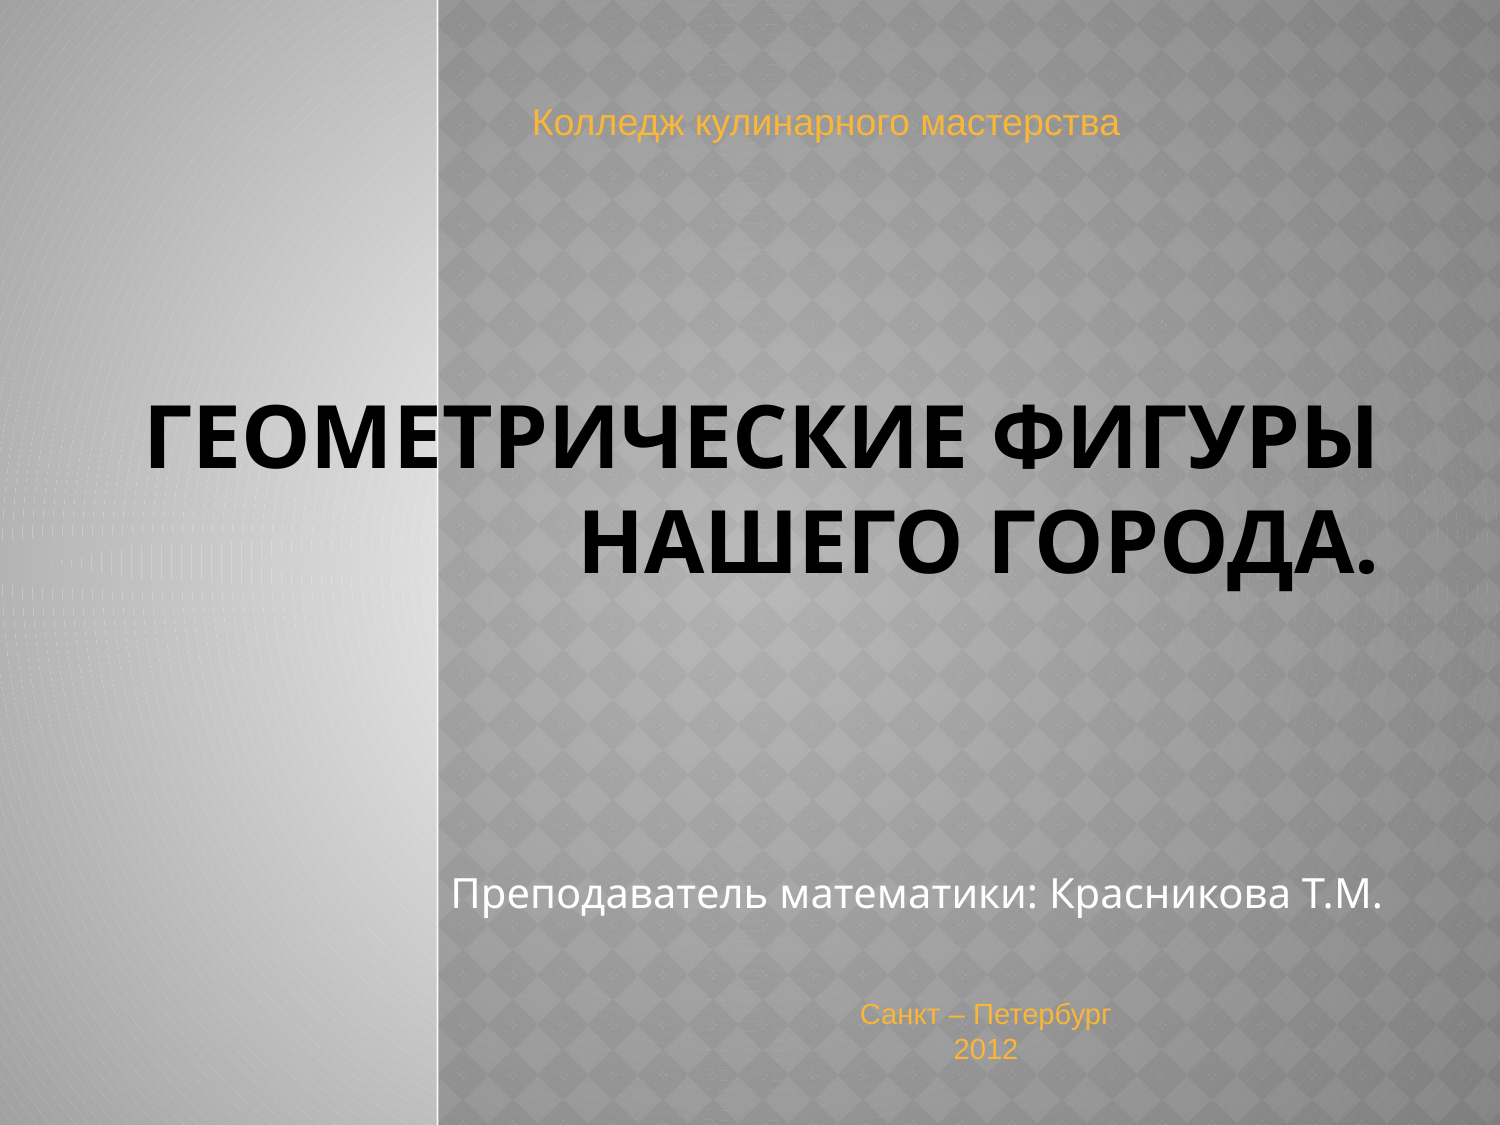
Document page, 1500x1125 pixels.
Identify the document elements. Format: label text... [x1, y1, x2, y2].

text_box Санкт – Петербург 2012 [761, 987, 1211, 1073]
subtitle Преподаватель математики: Красникова Т.М. [442, 866, 1500, 965]
title Геометрические фигуры нашего города. [112, 349, 1388, 591]
text_box Колледж кулинарного мастерства [517, 90, 1136, 150]
